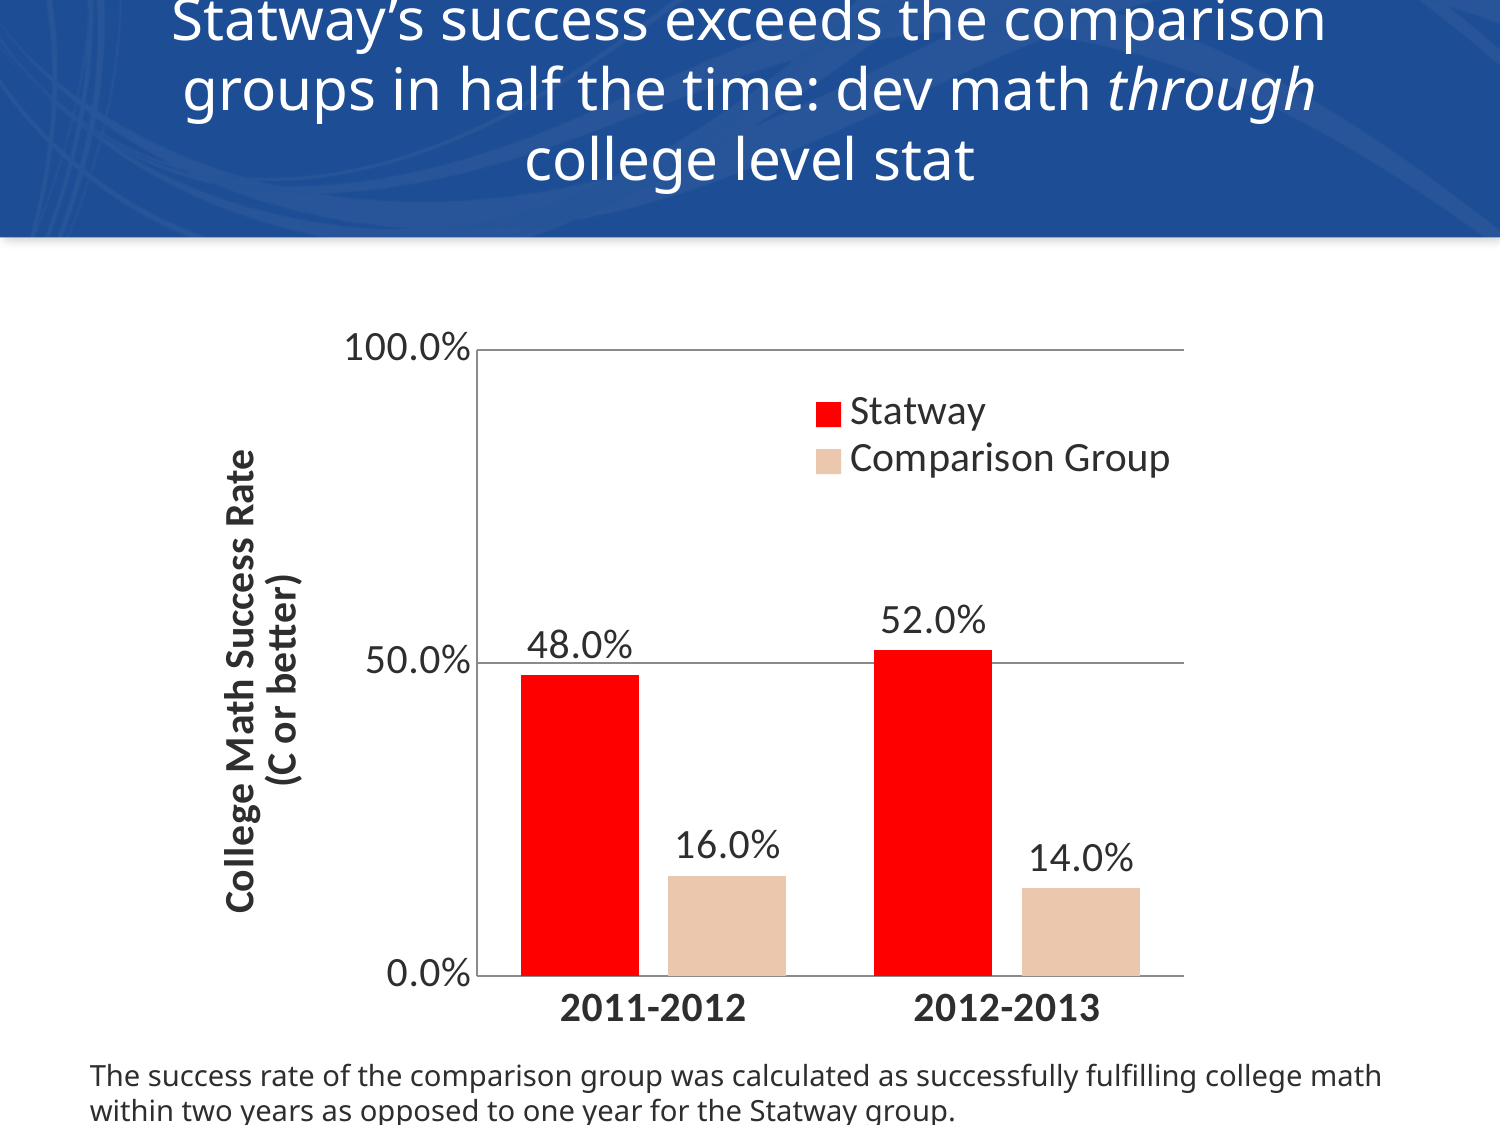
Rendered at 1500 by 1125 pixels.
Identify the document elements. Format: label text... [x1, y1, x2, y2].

title Statway’s success exceeds the comparison groups in half the time: dev math through college level stat [75, 45, 1425, 200]
chart [112, 262, 1301, 1076]
text_box The success rate of the comparison group was calculated as successfully fulfilling college math within two years as opposed to one year for the Statway group. [75, 1049, 1475, 1125]
